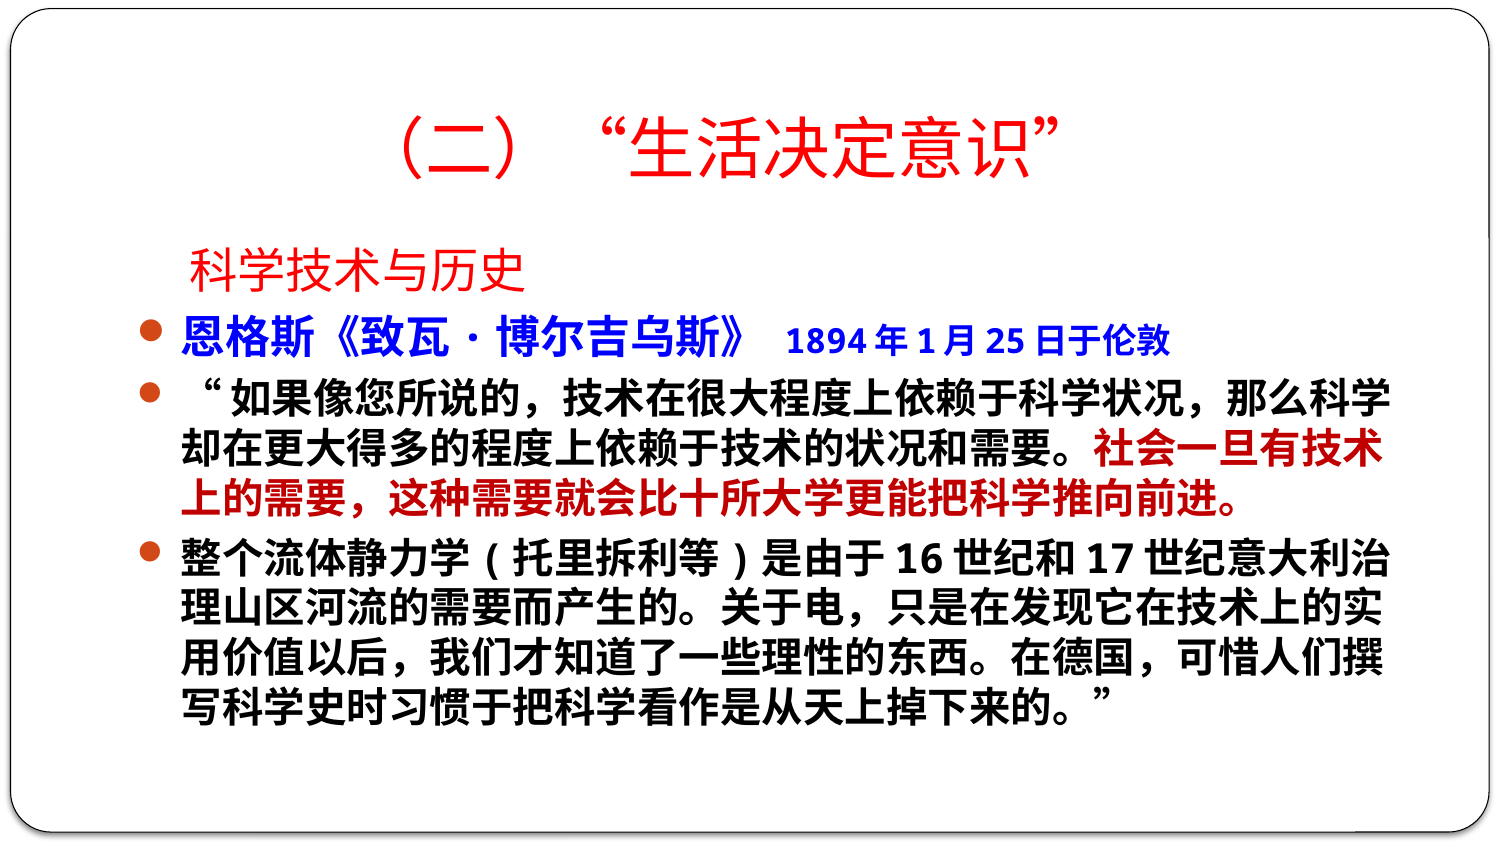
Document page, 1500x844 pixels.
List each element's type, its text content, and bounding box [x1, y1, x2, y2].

list 科学技术与历史 恩格斯《致瓦·博尔吉乌斯》 1894年1月25日于伦敦 “如果像您所说的，技术在很大程度上依赖于科学状况，那么科学却在更大得多的程度上依赖于技术的状况和需要。社会一旦有技术上的需要，这种需要就会比十所大学更能把科学推向前进。 整个流体静力学(托里拆利等)是由于16世纪和17世纪意大利治理山区河流的需要而产生的。关于电，只是在发现它在技术上的实用价值以后，我们才知道了一些理性的东西。在德国，可惜人们撰写科学史时习惯于把科学看作是从天上掉下来的。” [122, 232, 1414, 745]
title （二）“生活决定意识” [200, 98, 1258, 202]
